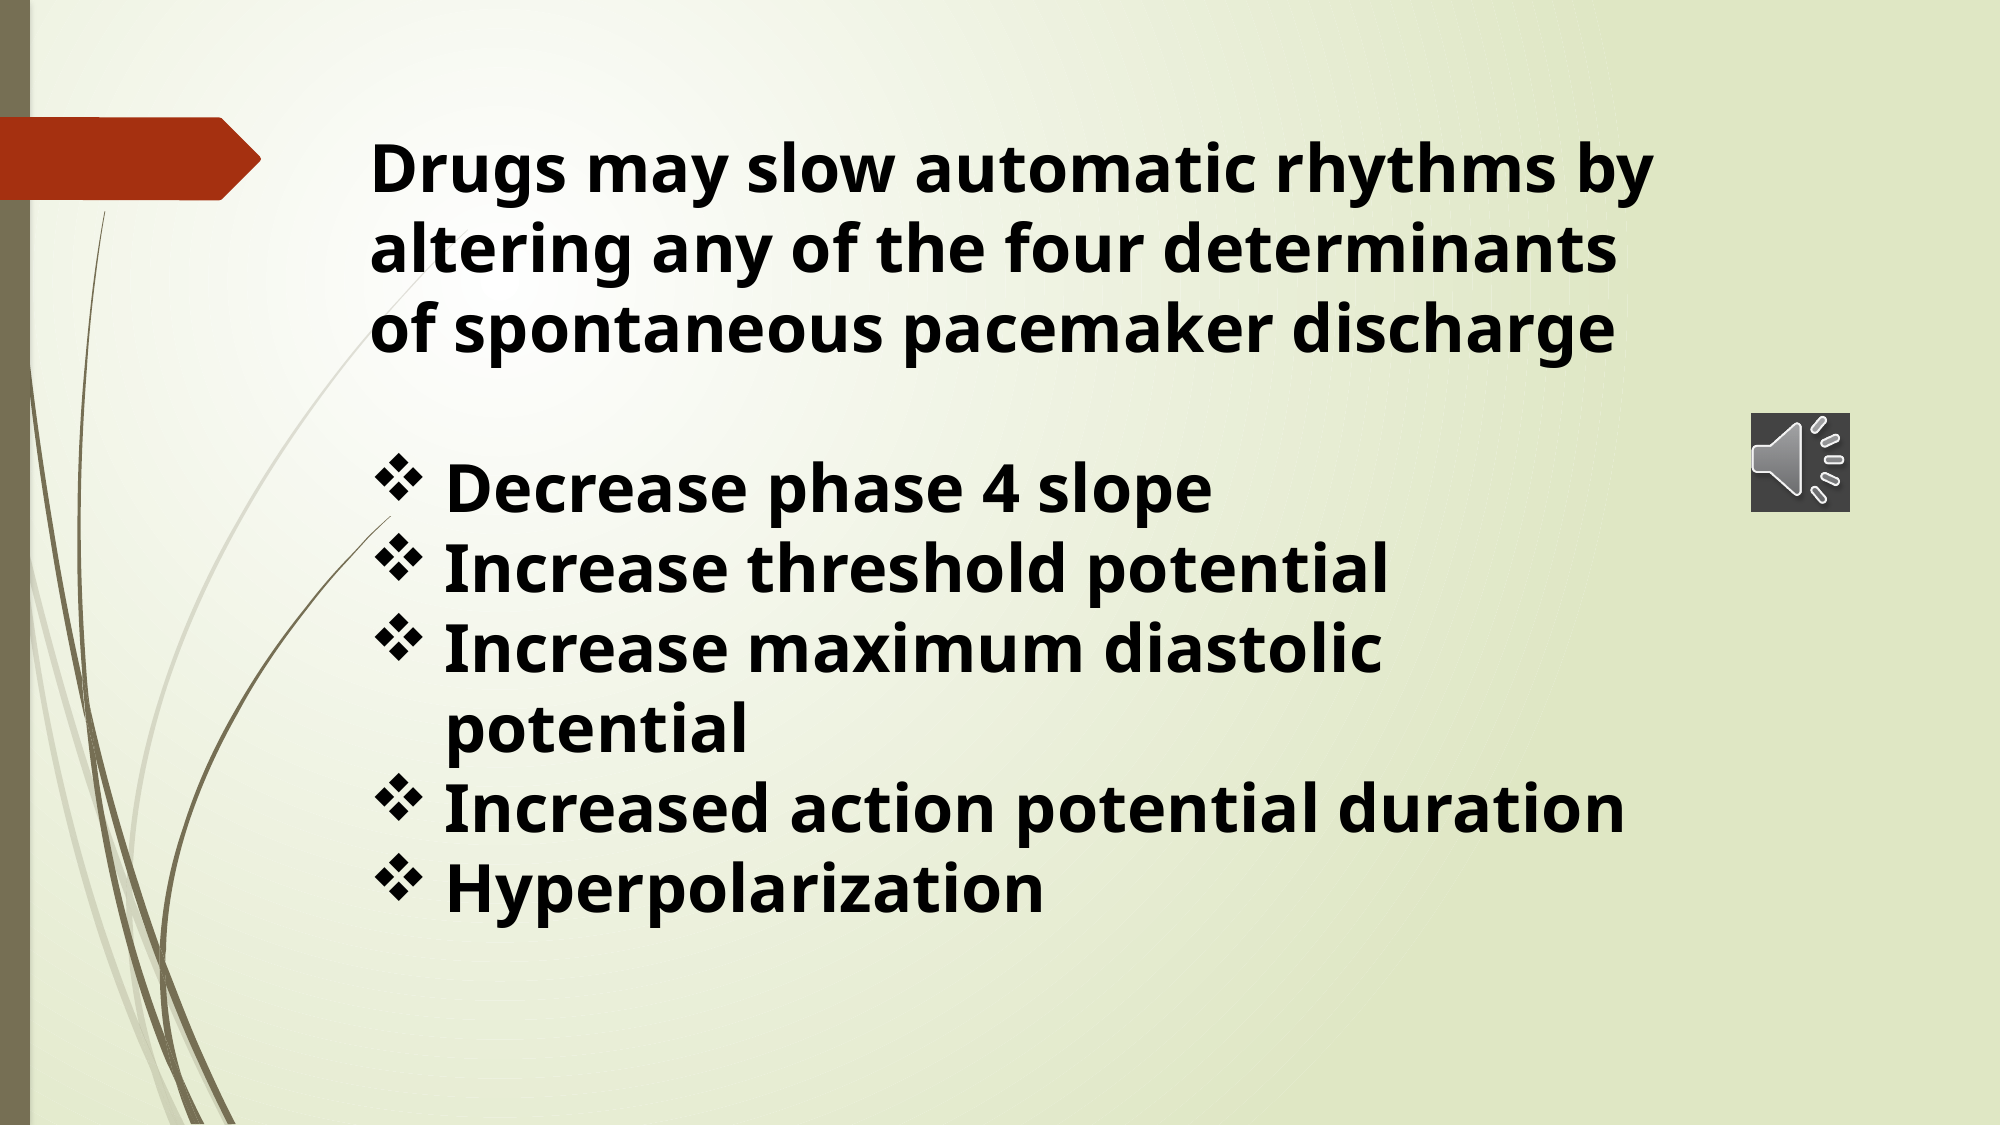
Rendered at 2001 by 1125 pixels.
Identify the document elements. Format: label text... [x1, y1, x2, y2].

text_box Drugs may slow automatic rhythms by altering any of the four determinants of spontaneous pacemaker discharge Decrease phase 4 slope Increase threshold potential Increase maximum diastolic potential Increased action potential duration Hyperpolarization [354, 118, 1681, 978]
picture [1750, 412, 1851, 513]
